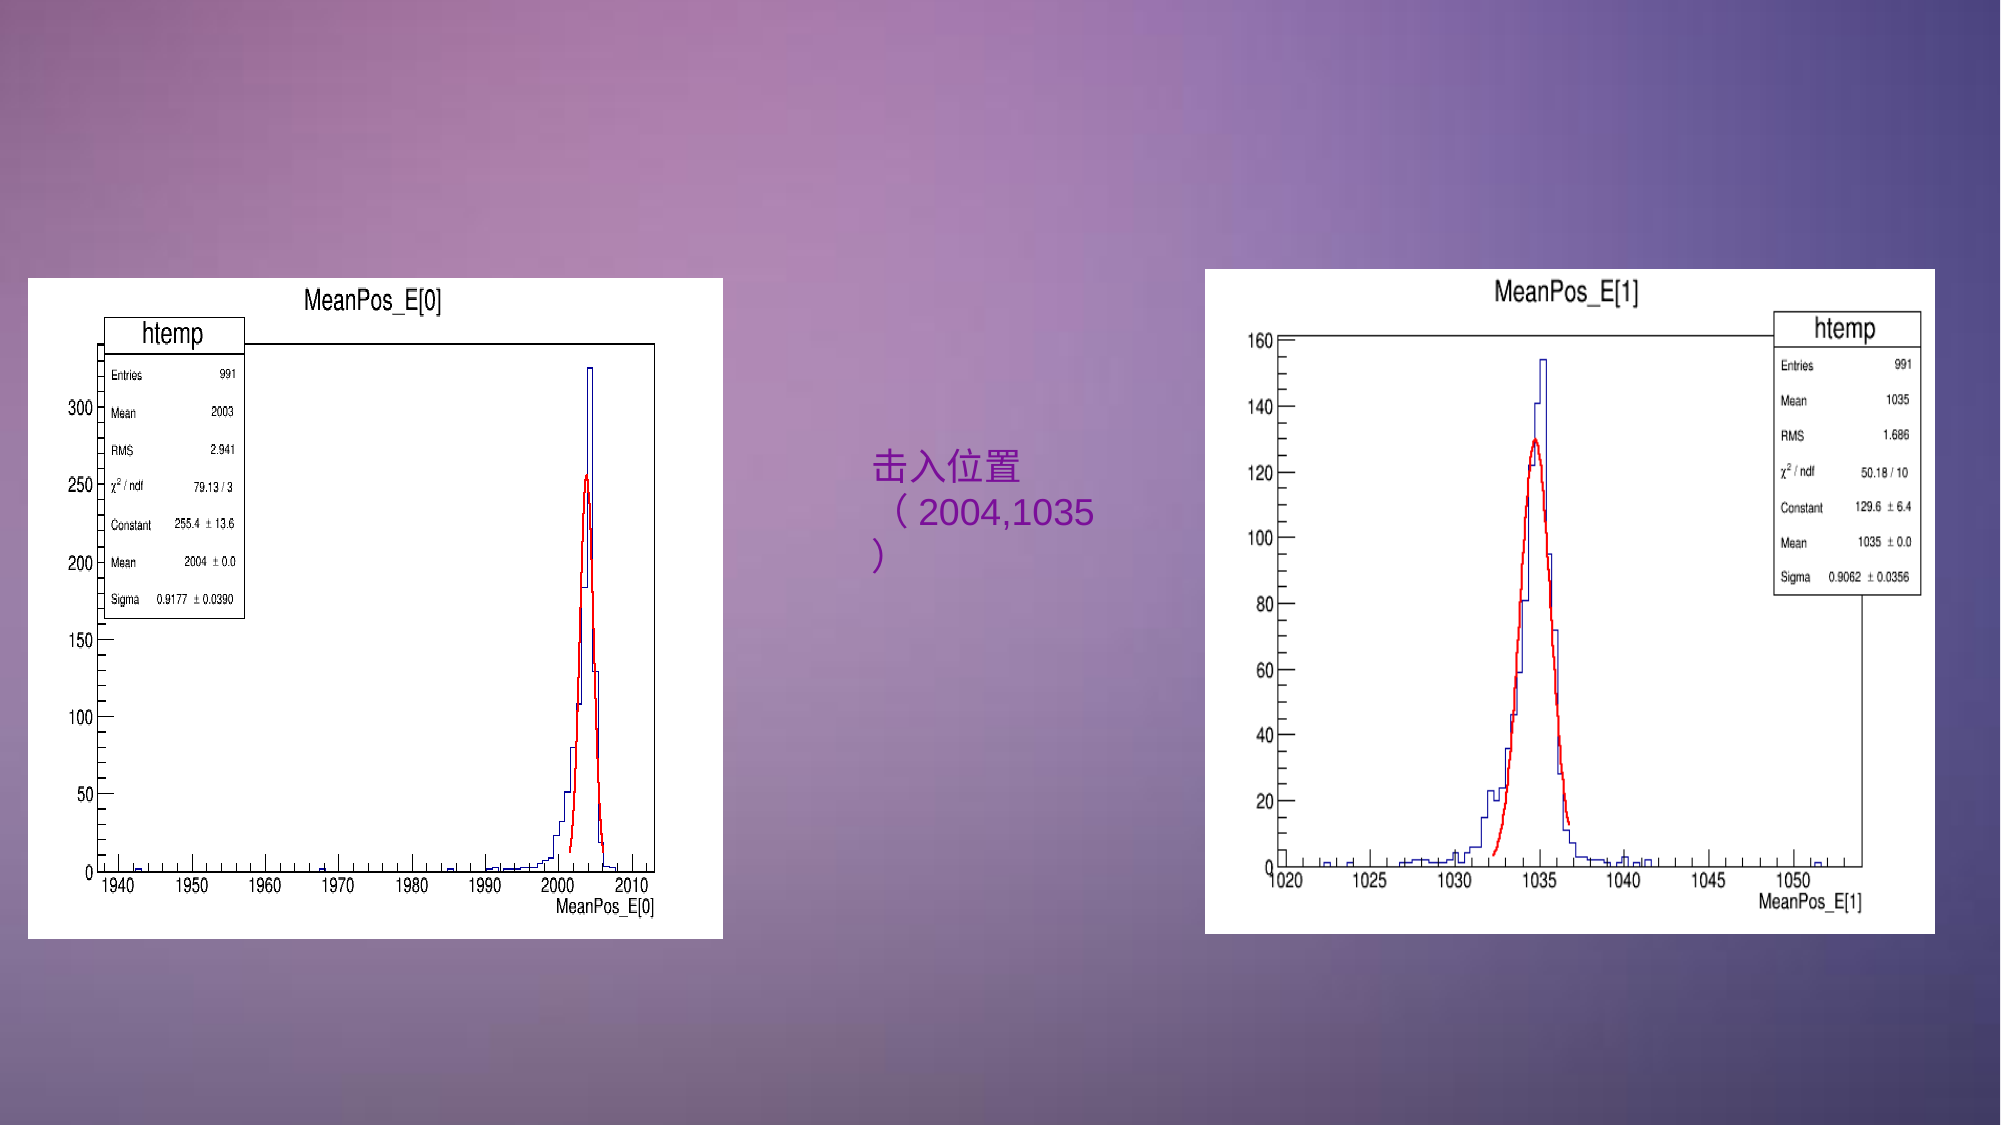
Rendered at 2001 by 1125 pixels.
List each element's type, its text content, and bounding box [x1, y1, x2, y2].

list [28, 278, 723, 939]
picture [0, 0, 2001, 1125]
text_box 击入位置（2004,1035） [857, 435, 1149, 586]
